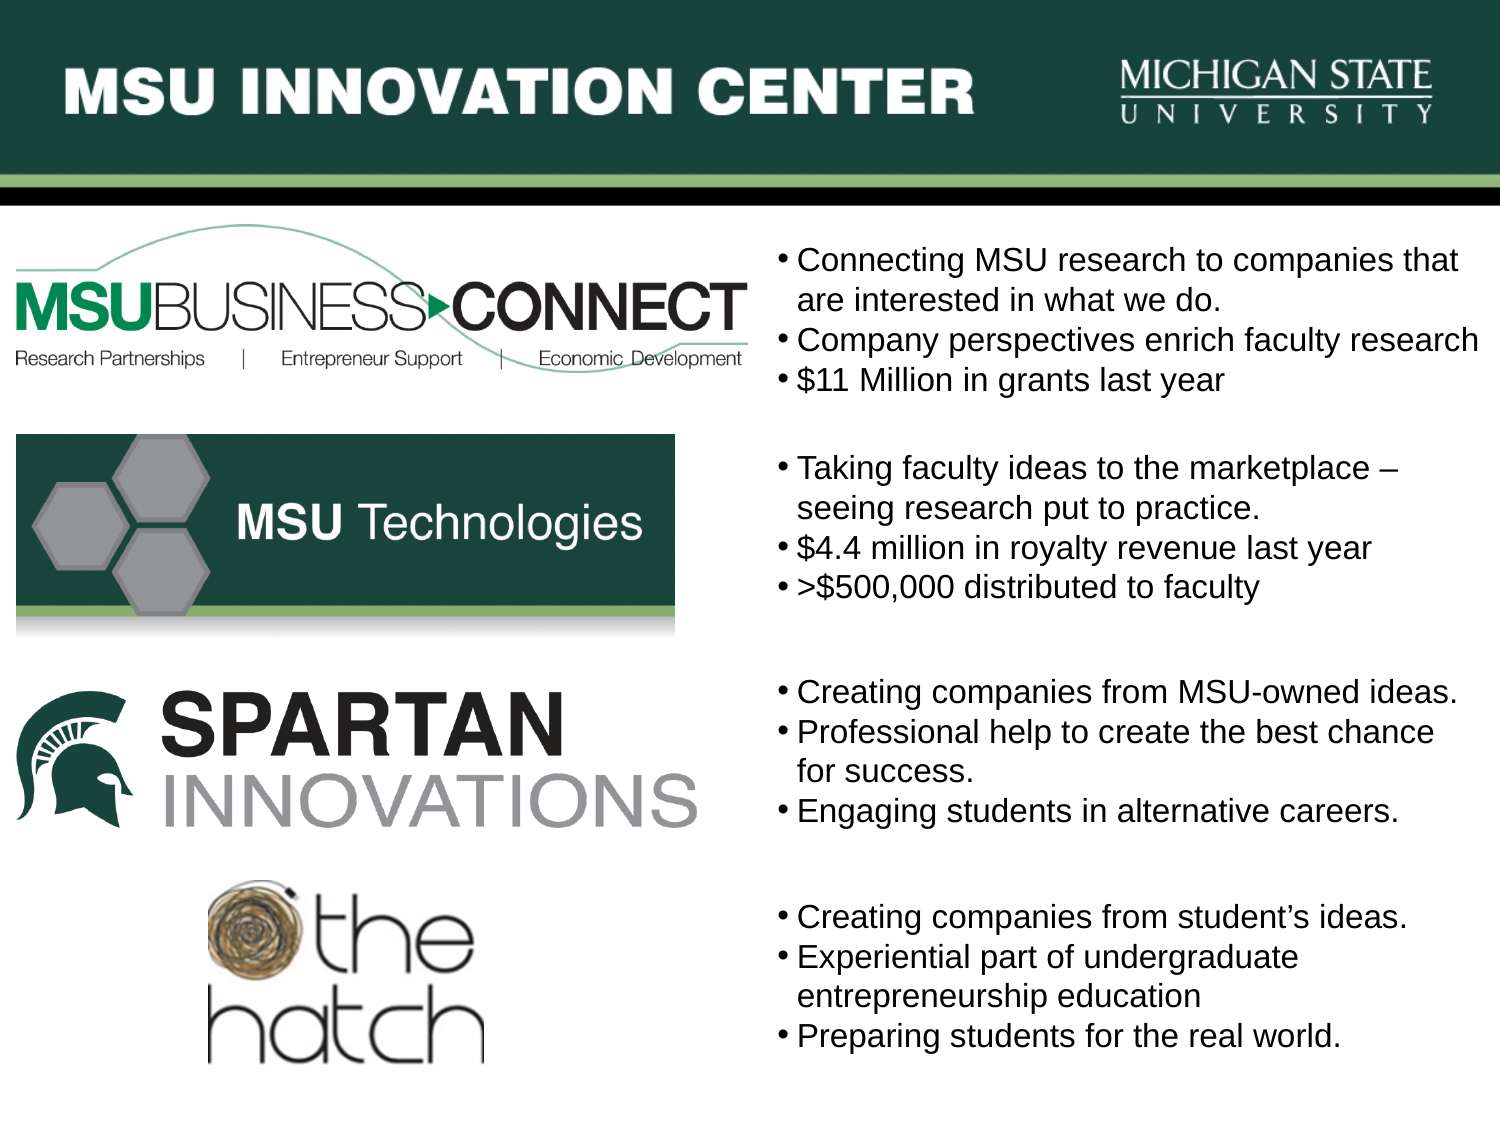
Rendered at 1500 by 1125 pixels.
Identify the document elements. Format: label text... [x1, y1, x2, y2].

picture [16, 224, 748, 373]
picture [16, 687, 748, 831]
picture [207, 879, 484, 1068]
picture [16, 434, 676, 638]
text_box Creating companies from MSU-owned ideas. Professional help to create the best chance for success. Engaging students in alternative careers. [762, 662, 1491, 837]
text_box Creating companies from student’s ideas. Experiential part of undergraduate entrepreneurship education Preparing students for the real world. [762, 887, 1491, 1062]
text_box Connecting MSU research to companies that are interested in what we do. Company perspectives enrich faculty research $11 Million in grants last year [762, 230, 1500, 406]
text_box Taking faculty ideas to the marketplace – seeing research put to practice. $4.4 million in royalty revenue last year >$500,000 distributed to faculty [762, 438, 1488, 613]
picture [0, 0, 1500, 207]
title MSU Innovation Center [72, 121, 1423, 310]
